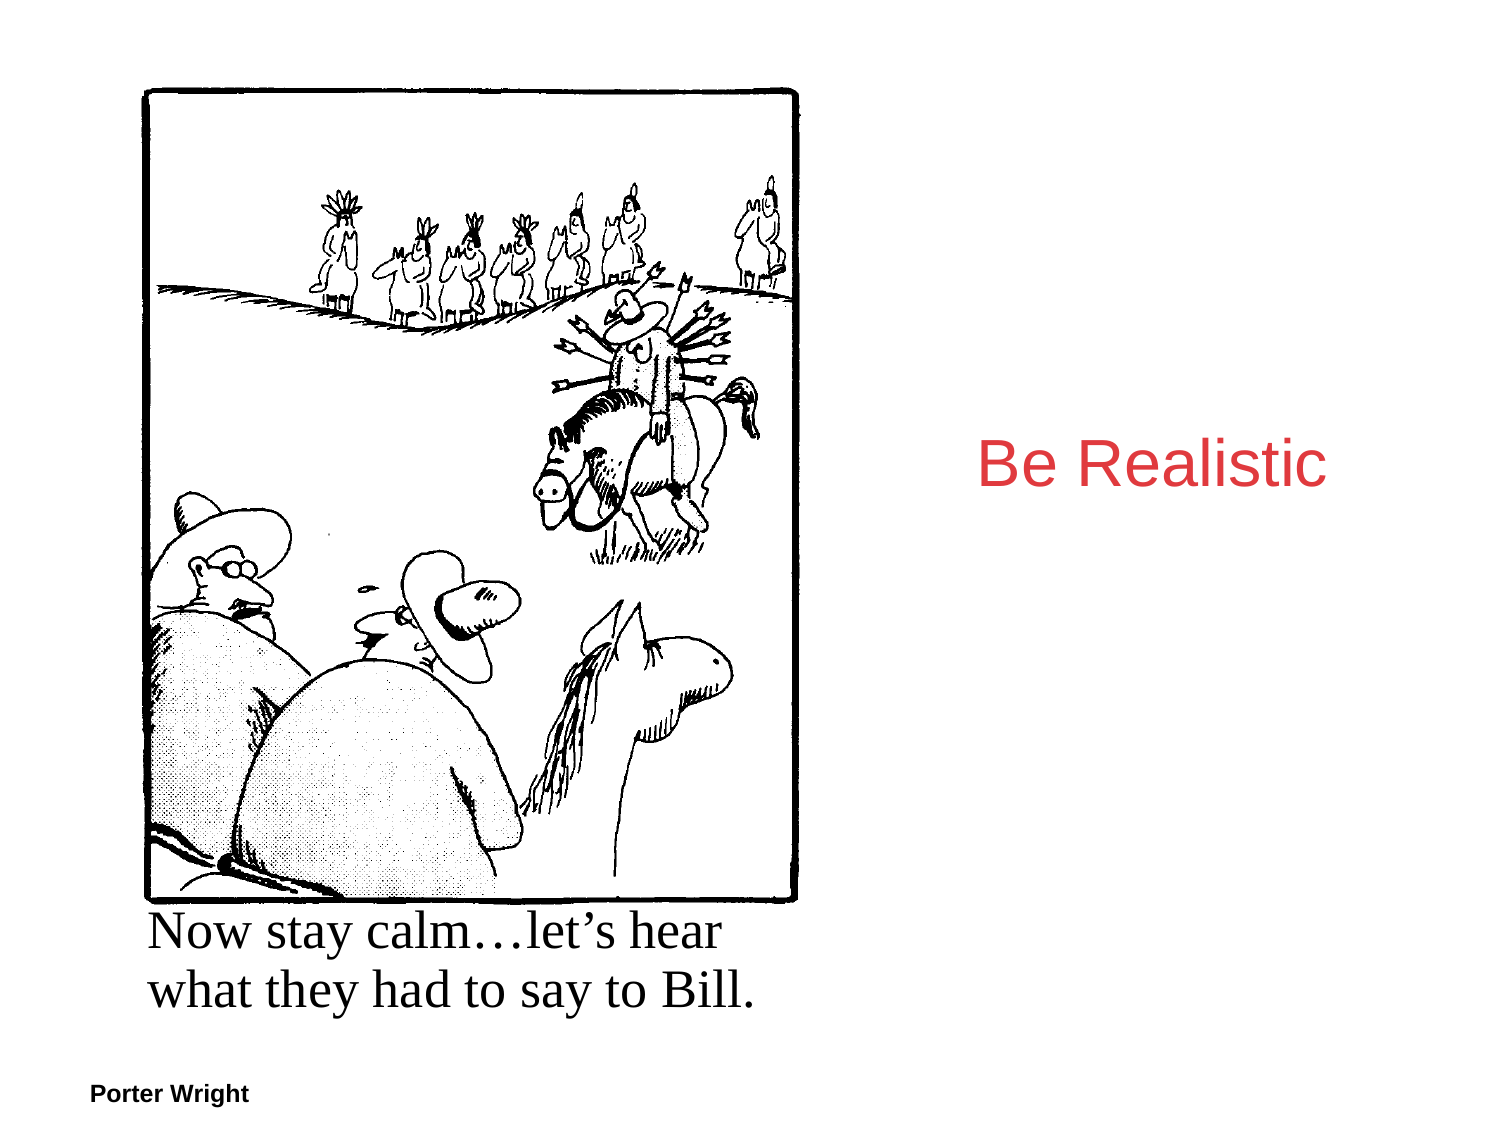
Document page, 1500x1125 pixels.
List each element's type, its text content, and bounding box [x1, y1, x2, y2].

text_box Now stay calm…let’s hear what they had to say to Bill. [131, 894, 820, 1027]
text_box Be Realistic [816, 412, 1500, 508]
picture [138, 65, 813, 920]
